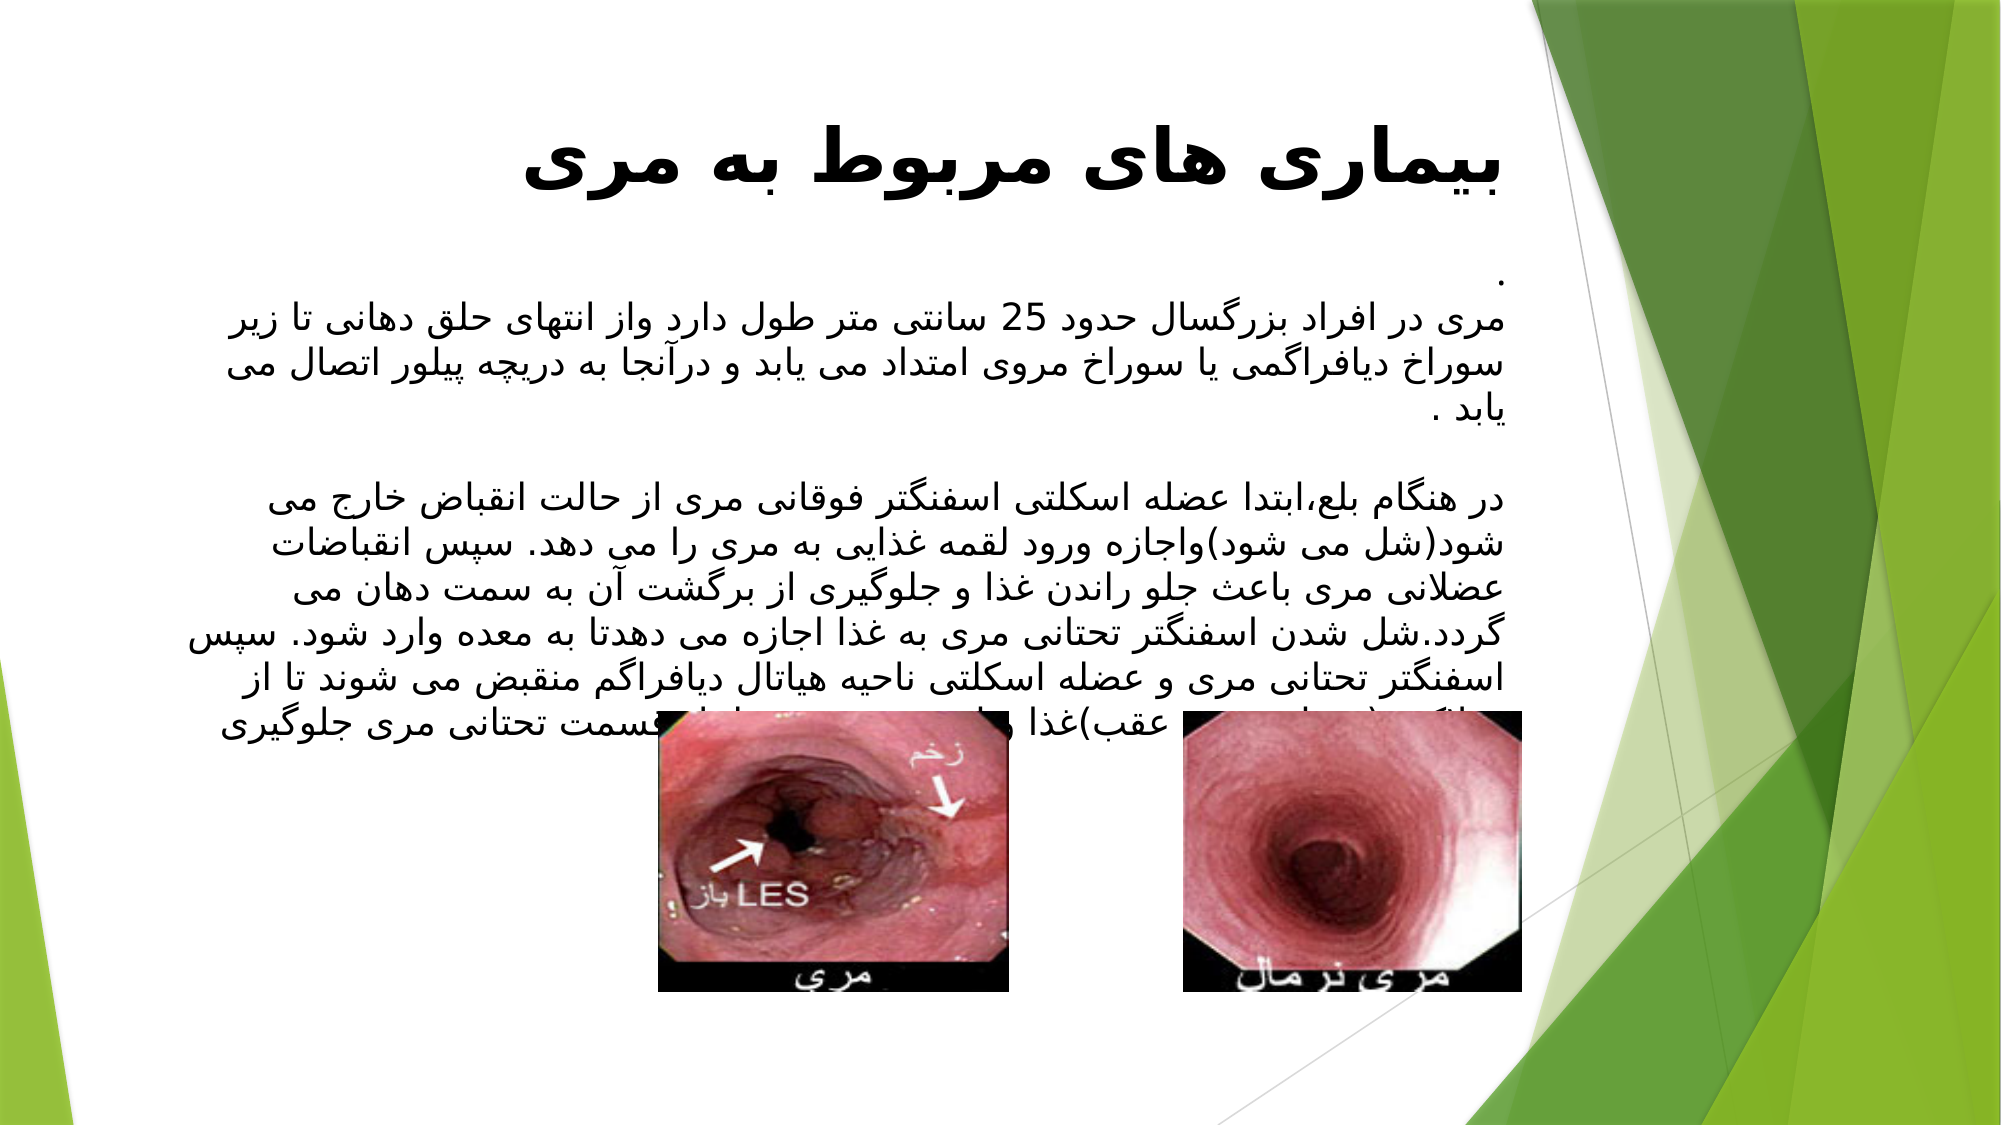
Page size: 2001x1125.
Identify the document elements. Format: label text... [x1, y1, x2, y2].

picture [1183, 711, 1522, 992]
text_box مری در افراد بزرگسال حدود 25 سانتی متر طول دارد واز انتهای حلق دهانی تا زیر سوراخ دیافراگمی یا سوراخ مروی امتداد می یابد و درآنجا به دریچه پیلور اتصال می یابد . در هنگام بلع،ابتدا عضله اسکلتی اسفنگتر فوقانی مری از حالت انقباض خارج می شود(شل می شود)واجازه ورود لقمه غذایی به مری را می دهد. سپس انقباضات عضلانی مری باعث جلو راندن غذا و جلوگیری از برگشت آن به سمت دهان می گردد.شل شدن اسفنگتر تحتانی مری به غذا اجازه می دهدتا به معده وارد شود. سپس اسفنگتر تحتانی مری و عضله اسکلتی ناحیه هیاتال دیافراگم منقبض می شوند تا از رفلاکس(جریان رو به عقب)غذا و اسید معدی به داخل قسمت تحتانی مری جلوگیری کنند. [149, 285, 1522, 1125]
picture [658, 711, 1010, 992]
list . [111, 240, 1522, 992]
title بیماری های مربوط به مری [111, 99, 1522, 240]
